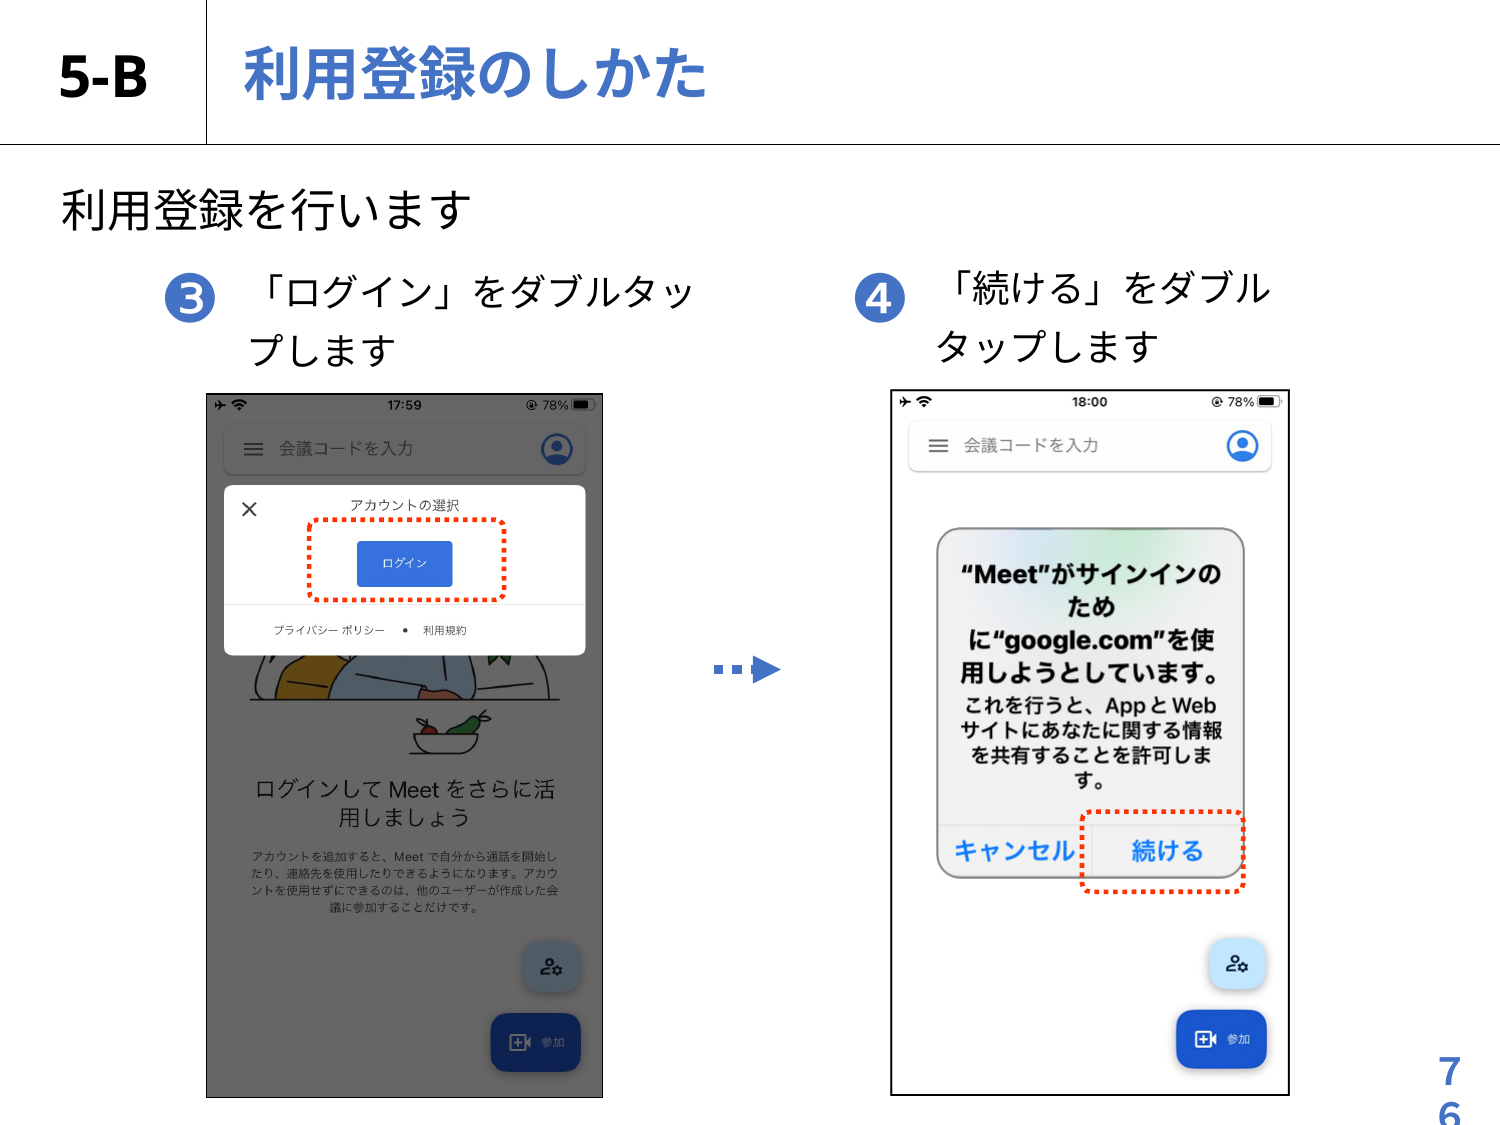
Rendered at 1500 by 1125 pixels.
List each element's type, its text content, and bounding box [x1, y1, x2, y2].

text_box 「ログイン」をダブルタップします [231, 274, 714, 381]
picture [890, 389, 1290, 1096]
text_box ❸ [145, 274, 223, 343]
title 利用登録のしかた [228, 36, 1472, 116]
picture [207, 394, 602, 1097]
text_box 5-B [0, 0, 207, 148]
text_box ❹ [835, 274, 919, 343]
text_box 「続ける」をダブルタップします [919, 274, 1354, 376]
text_box 利用登録を行います [46, 180, 1422, 274]
text_box ７６ [1399, 1063, 1500, 1123]
